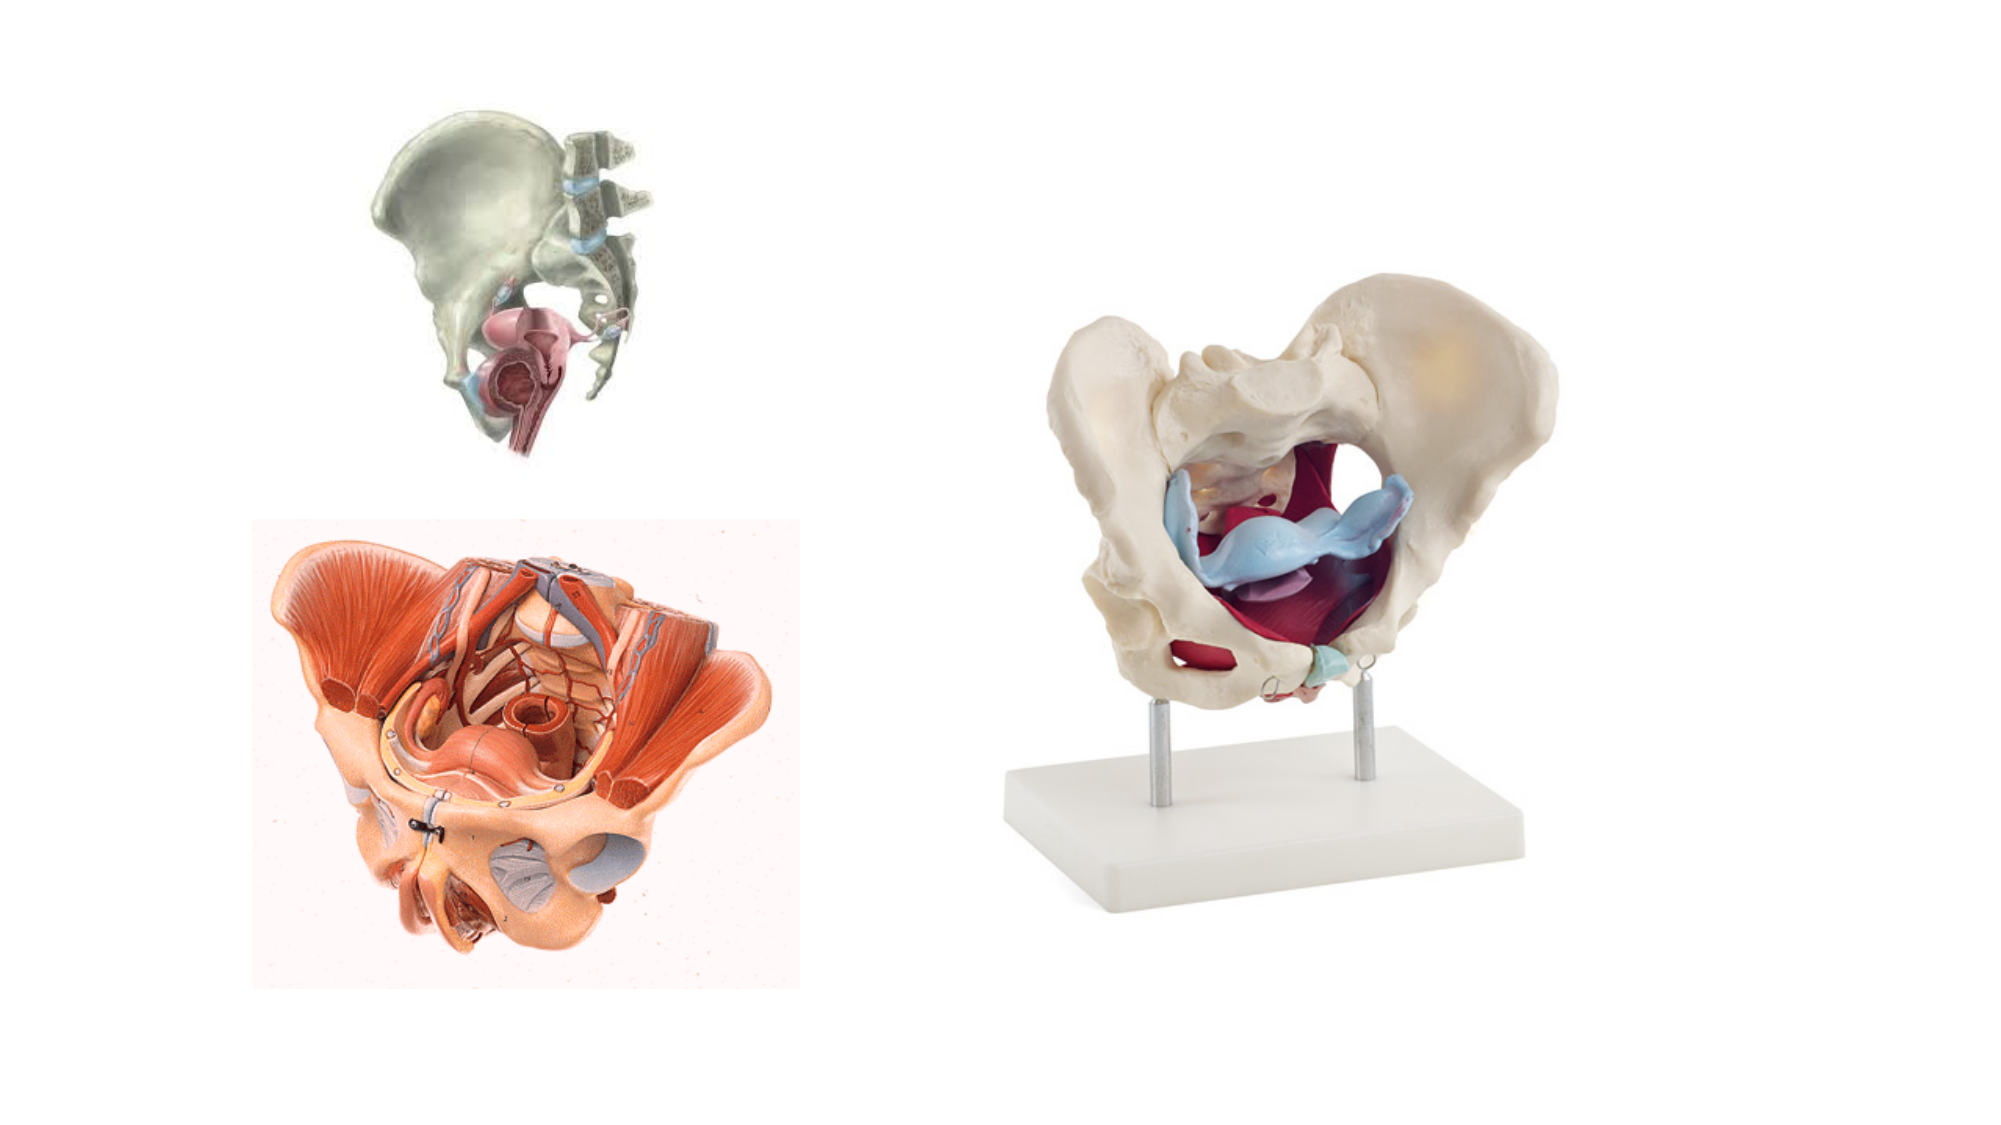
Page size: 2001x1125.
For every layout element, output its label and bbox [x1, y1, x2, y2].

picture [252, 519, 800, 989]
list [353, 78, 662, 477]
picture [876, 206, 1659, 989]
